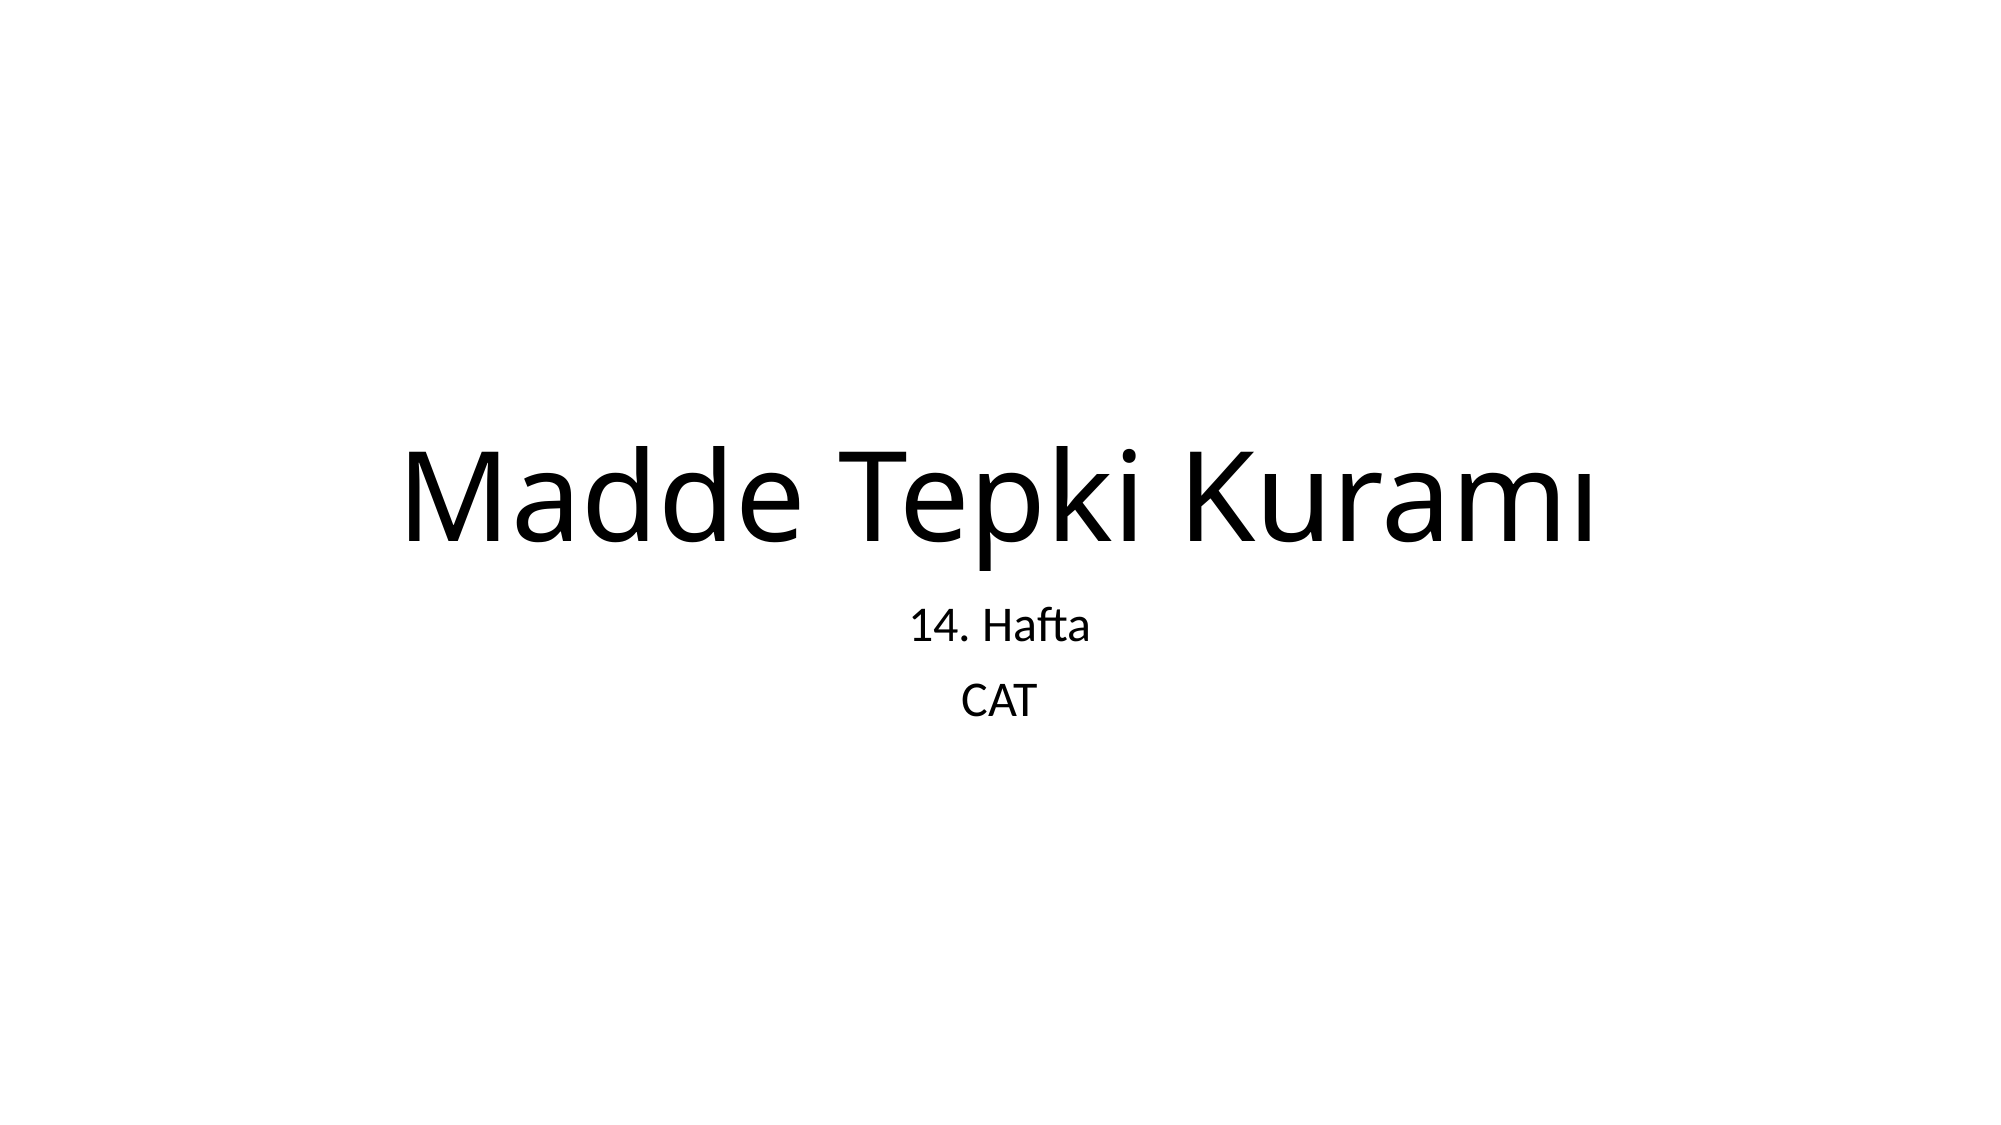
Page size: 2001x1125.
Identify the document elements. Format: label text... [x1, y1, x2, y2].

title Madde Tepki Kuramı [249, 184, 1750, 576]
subtitle 14. Hafta CAT [249, 590, 1750, 863]
